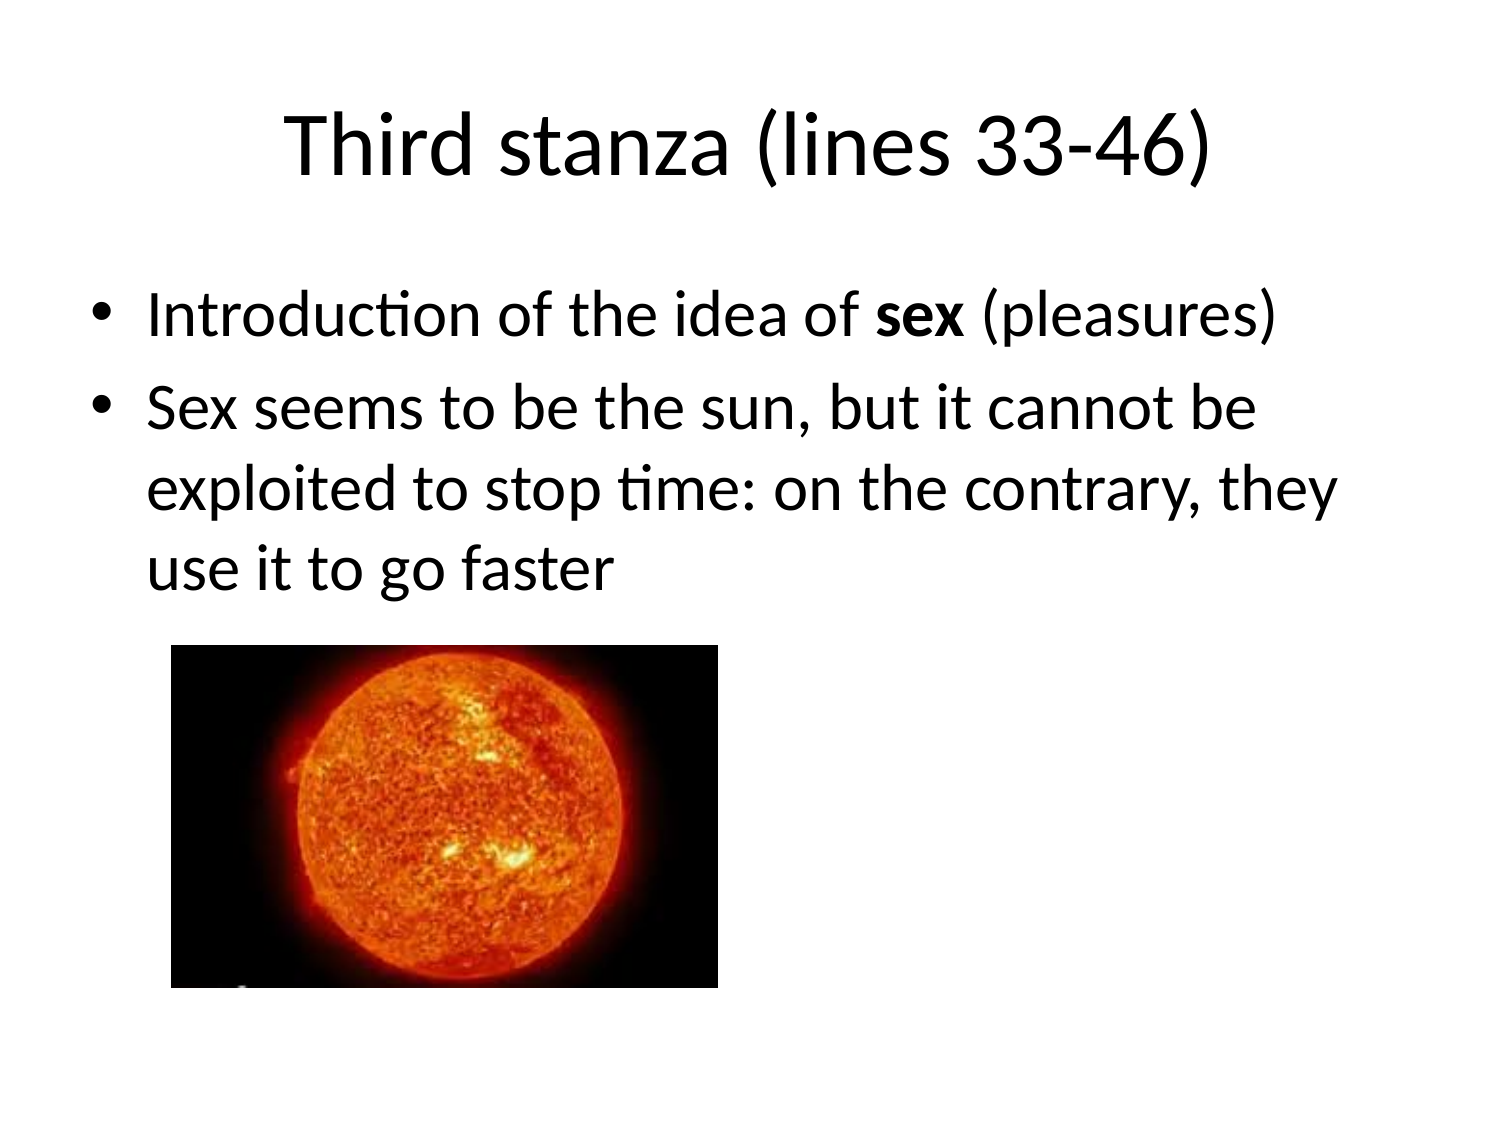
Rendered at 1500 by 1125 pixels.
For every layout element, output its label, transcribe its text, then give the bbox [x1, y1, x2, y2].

list Introduction of the idea of sex (pleasures) Sex seems to be the sun, but it cannot be exploited to stop time: on the contrary, they use it to go faster [75, 262, 1425, 1005]
title Third stanza (lines 33-46) [75, 45, 1425, 233]
picture [170, 644, 718, 988]
